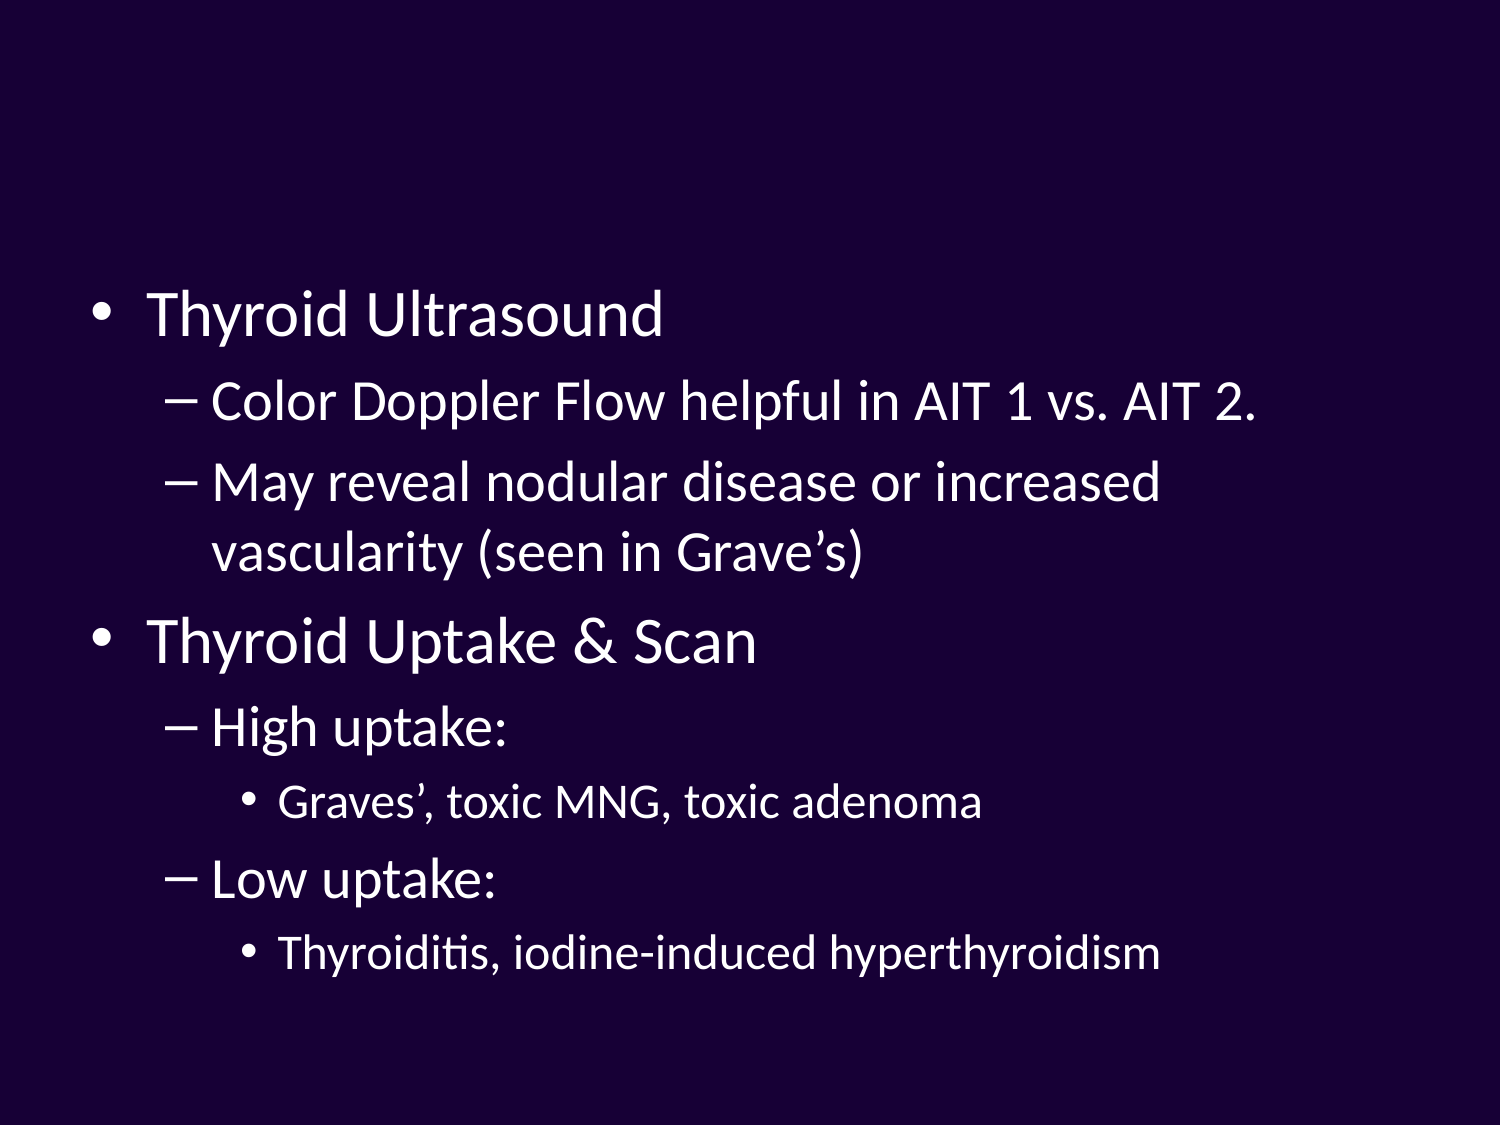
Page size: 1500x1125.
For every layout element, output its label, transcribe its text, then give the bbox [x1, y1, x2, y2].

list Thyroid Ultrasound Color Doppler Flow helpful in AIT 1 vs. AIT 2. May reveal nodular disease or increased vascularity (seen in Grave’s) Thyroid Uptake & Scan High uptake: Graves’, toxic MNG, toxic adenoma Low uptake: Thyroiditis, iodine-induced hyperthyroidism [75, 262, 1425, 1005]
